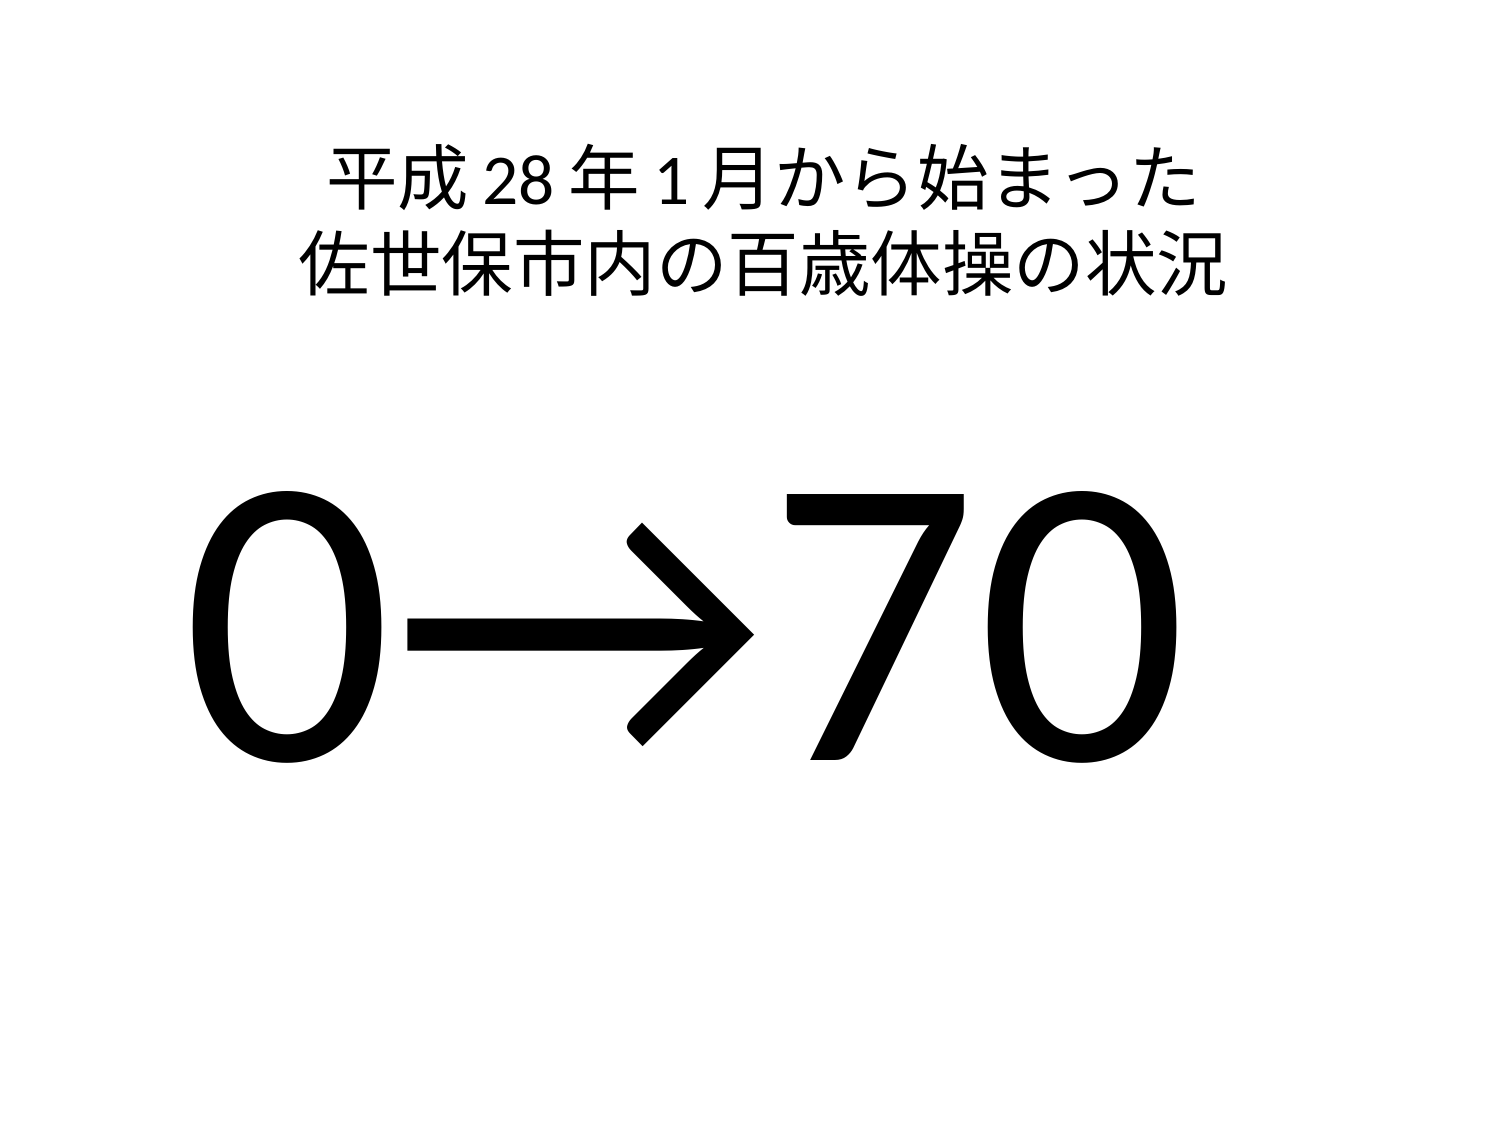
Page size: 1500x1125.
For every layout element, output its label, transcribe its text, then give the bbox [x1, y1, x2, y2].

title 平成28年1月から始まった 佐世保市内の百歳体操の状況 [88, 125, 1439, 313]
list 0→70 [167, 338, 1451, 948]
